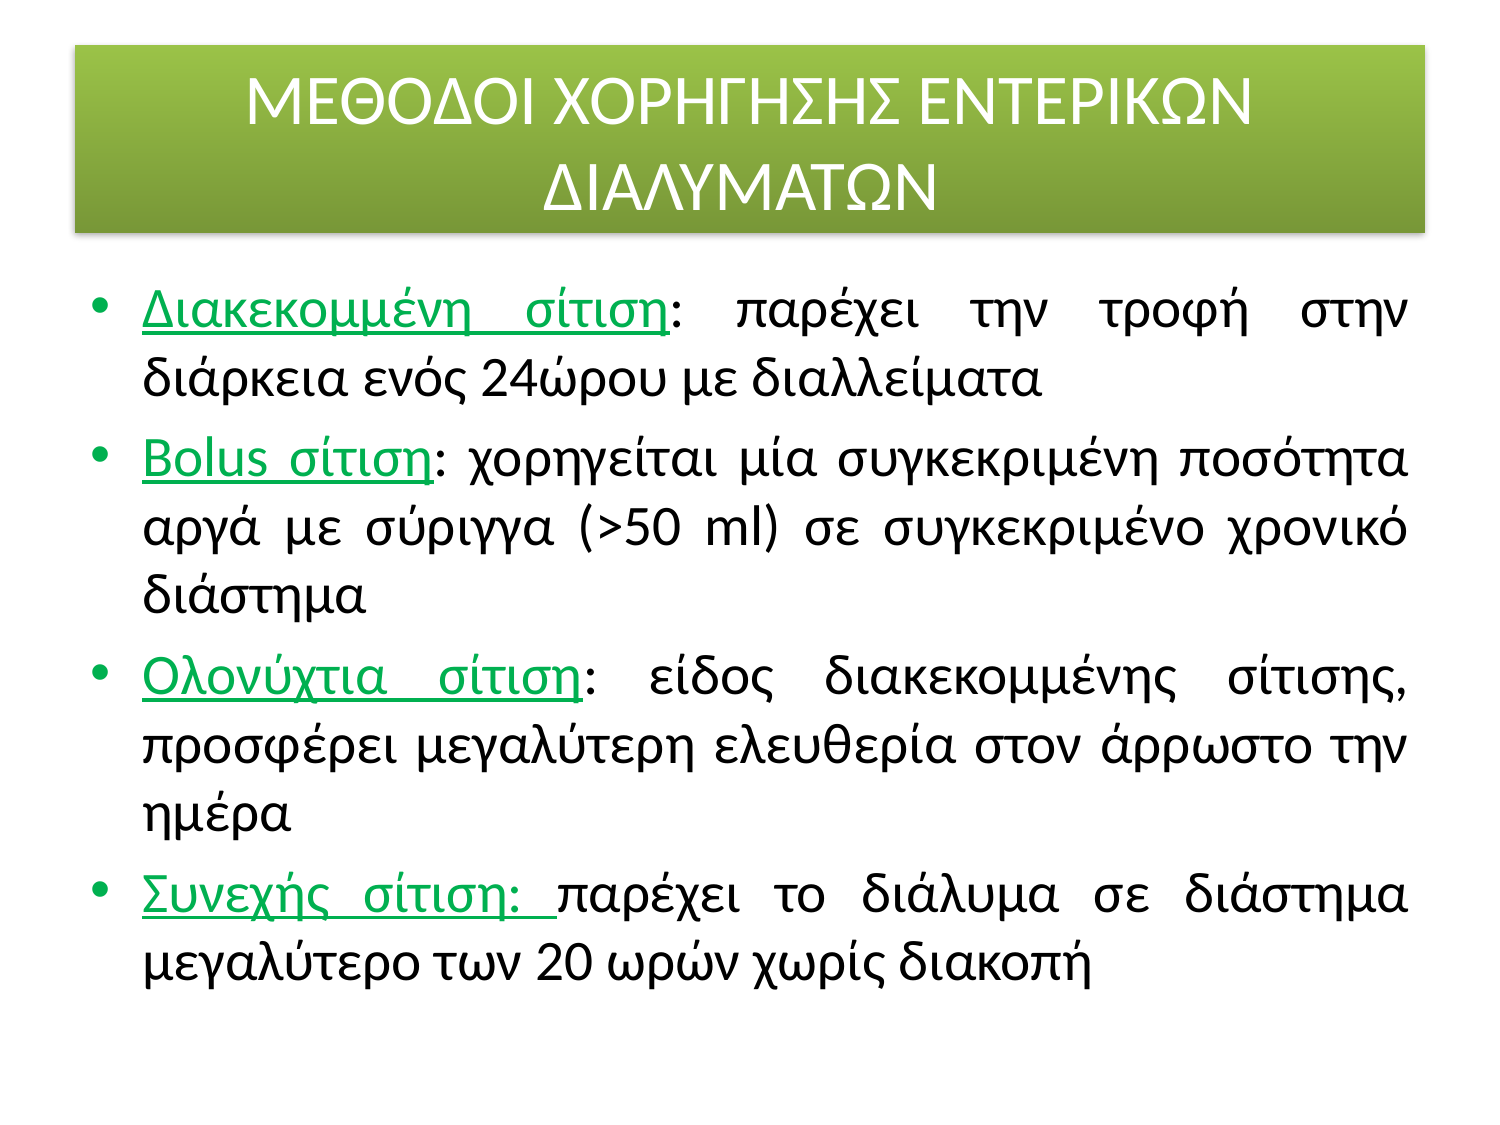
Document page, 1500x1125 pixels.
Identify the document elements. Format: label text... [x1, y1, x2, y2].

list Διακεκομμένη σίτιση: παρέχει την τροφή στην διάρκεια ενός 24ώρου με διαλλείματα Βolus σίτιση: χορηγείται μία συγκεκριμένη ποσότητα αργά με σύριγγα (>50 ml) σε συγκεκριμένο χρονικό διάστημα Ολονύχτια σίτιση: είδος διακεκομμένης σίτισης, προσφέρει μεγαλύτερη ελευθερία στον άρρωστο την ημέρα Συνεχής σίτιση: παρέχει το διάλυμα σε διάστημα μεγαλύτερο των 20 ωρών χωρίς διακοπή [75, 262, 1425, 1005]
title ΜΕΘΟΔΟΙ ΧΟΡΗΓΗΣΗΣ ΕΝΤΕΡΙΚΩΝ ΔΙΑΛΥΜΑΤΩΝ [75, 45, 1425, 233]
